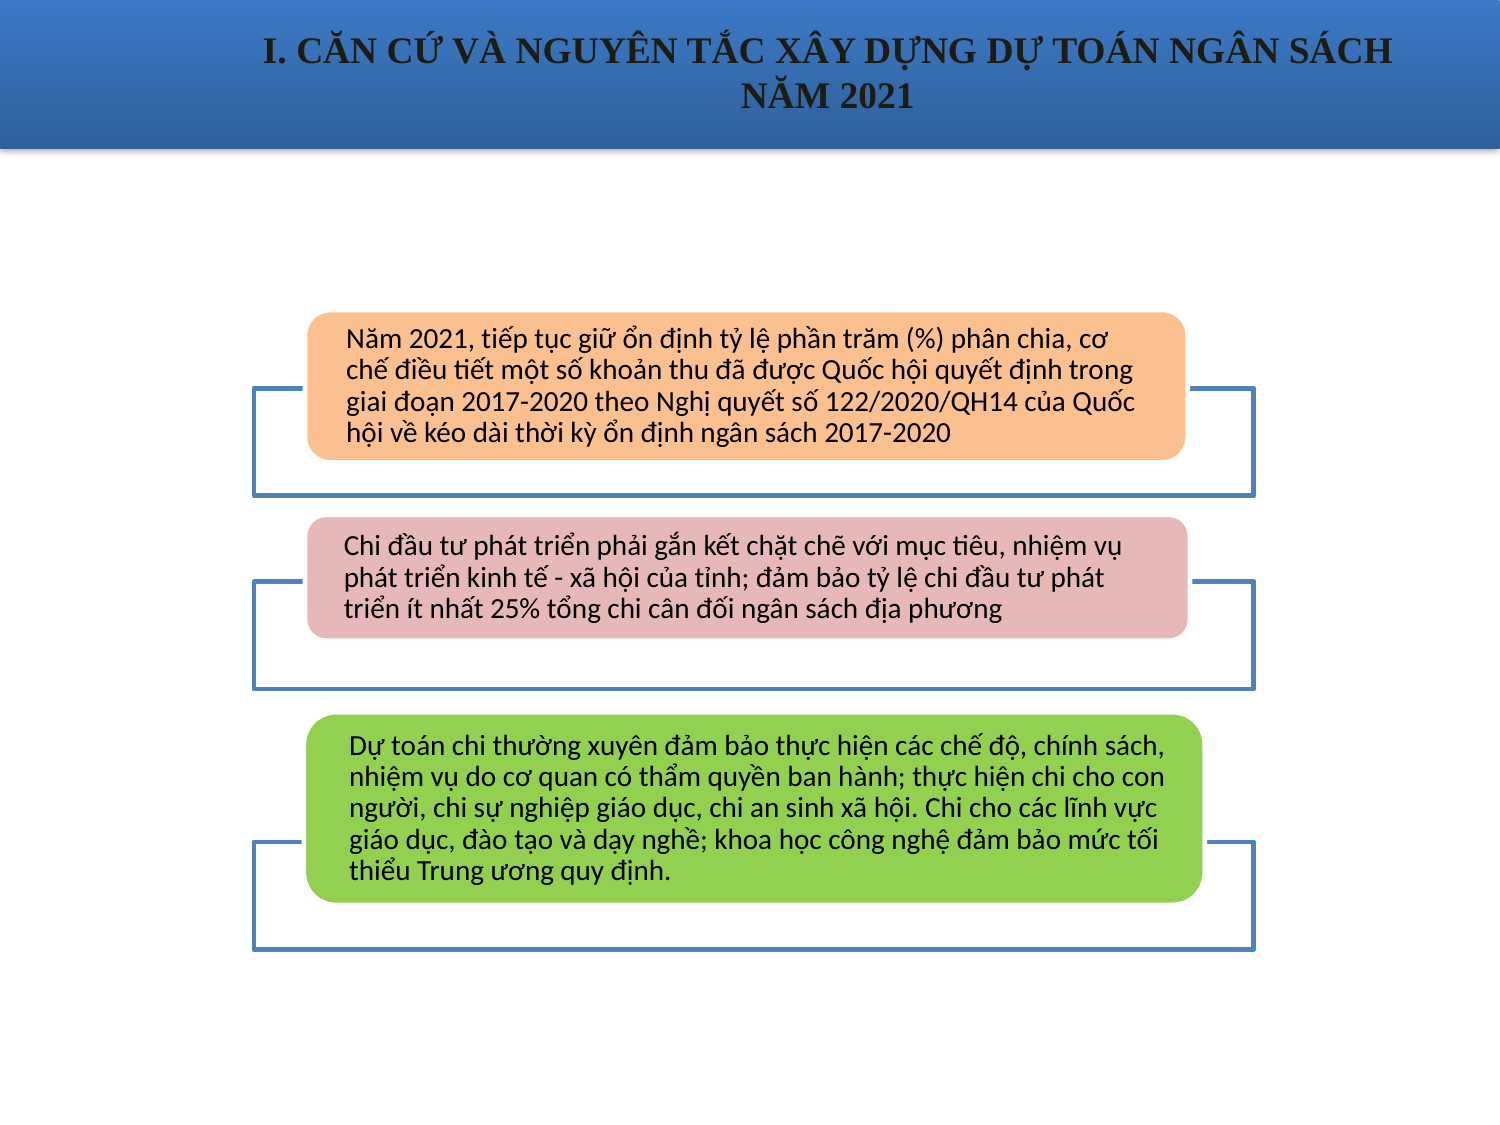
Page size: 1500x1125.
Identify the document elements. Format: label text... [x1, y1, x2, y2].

title I. CĂN CỨ VÀ NGUYÊN TẮC XÂY DỰNG DỰ TOÁN NGÂN SÁCH NĂM 2021 [256, 26, 1400, 163]
text_box [0, 0, 1500, 149]
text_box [253, 290, 1255, 958]
